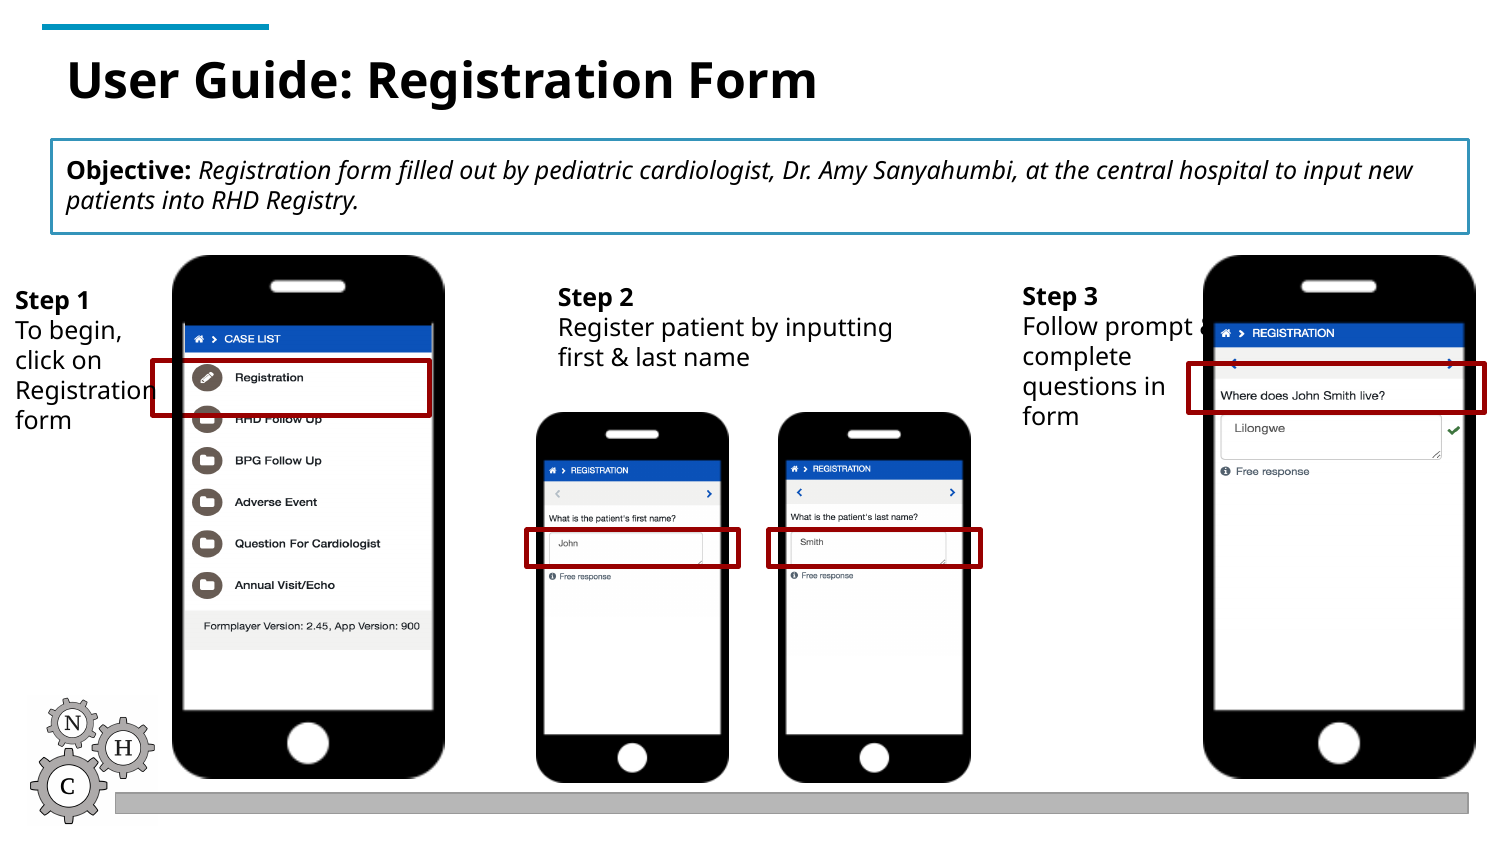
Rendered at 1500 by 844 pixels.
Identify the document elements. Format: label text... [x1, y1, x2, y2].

text_box Step 2 Register patient by inputting first & last name [543, 266, 953, 347]
text_box [1480, 363, 1485, 413]
picture [536, 412, 730, 784]
text_box [735, 529, 739, 567]
text_box Objective: Registration form filled out by pediatric cardiologist, Dr. Amy Sanyahumbi, at the central hospital to input new patients into RHD Registry. [51, 139, 1469, 234]
text_box Step 3 Follow prompt & complete questions in form [1007, 265, 1197, 380]
title User Guide: Registration Form [51, 33, 1449, 128]
text_box [526, 529, 530, 567]
picture [778, 412, 972, 784]
text_box [1188, 363, 1196, 413]
picture [171, 254, 445, 779]
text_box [27, 695, 1469, 826]
text_box [976, 529, 981, 567]
picture [1202, 254, 1476, 779]
text_box Step 1 To begin, click on Registration form [0, 270, 166, 456]
text_box [768, 529, 772, 567]
